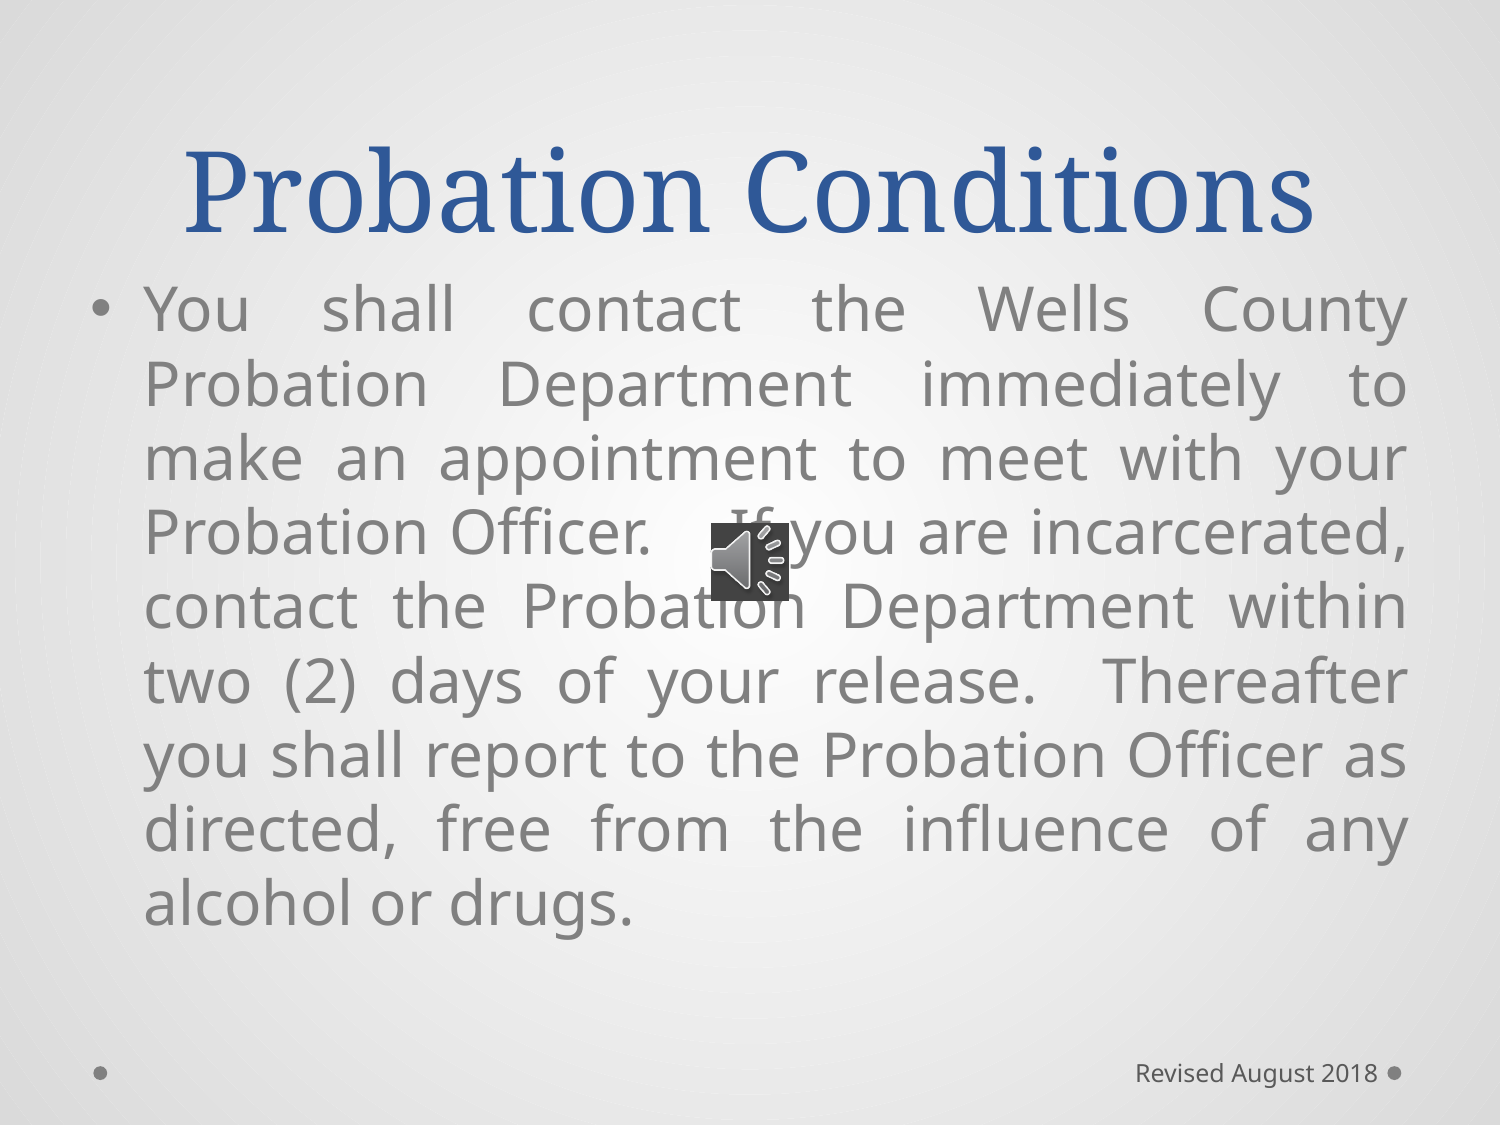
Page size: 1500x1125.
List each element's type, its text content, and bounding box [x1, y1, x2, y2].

picture [709, 522, 791, 603]
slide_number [1043, 1042, 1386, 1103]
title Probation Conditions [75, 0, 1425, 262]
list You shall contact the Wells County Probation Department immediately to make an appointment to meet with your Probation Officer. If you are incarcerated, contact the Probation Department within two (2) days of your release. Thereafter you shall report to the Probation Officer as directed, free from the influence of any alcohol or drugs. [75, 262, 1425, 1005]
